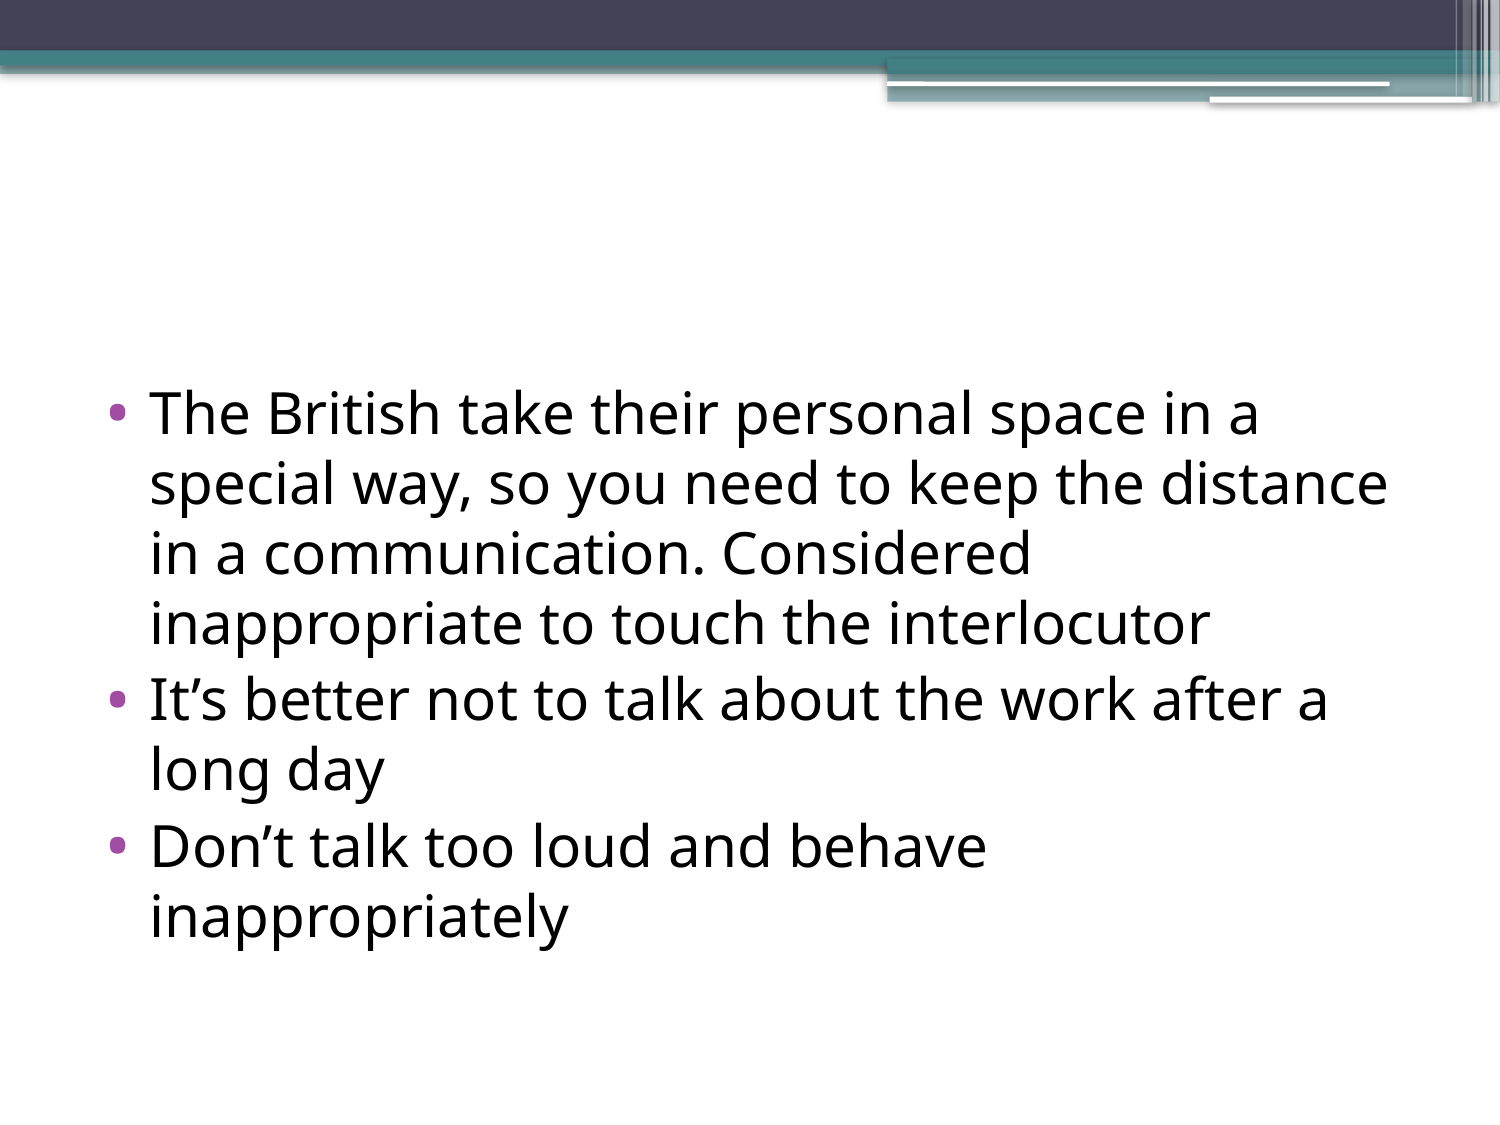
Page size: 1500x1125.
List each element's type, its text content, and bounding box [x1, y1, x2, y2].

list The British take their personal space in a special way, so you need to keep the distance in a communication. Considered inappropriate to touch the interlocutor It’s better not to talk about the work after a long day Don’t talk too loud and behave inappropriately [75, 368, 1425, 1079]
